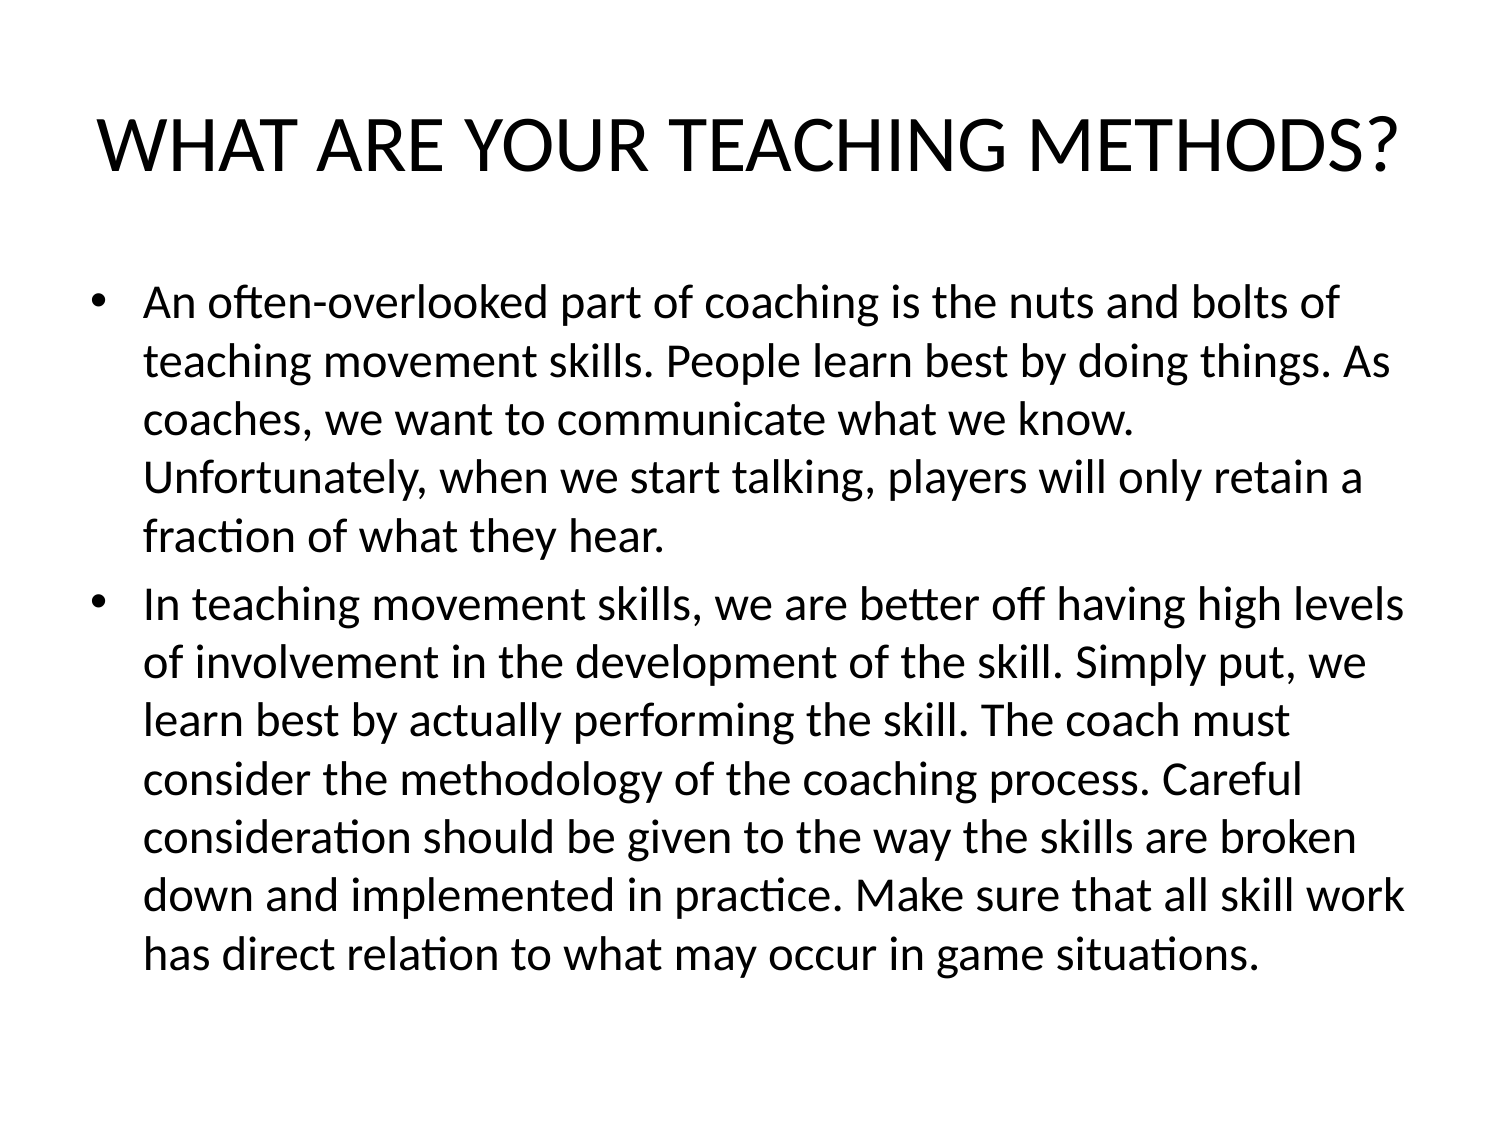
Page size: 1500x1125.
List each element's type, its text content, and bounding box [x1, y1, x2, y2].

list An often-overlooked part of coaching is the nuts and bolts of teaching movement skills. People learn best by doing things. As coaches, we want to communicate what we know. Unfortunately, when we start talking, players will only retain a fraction of what they hear. In teaching movement skills, we are better off having high levels of involvement in the development of the skill. Simply put, we learn best by actually performing the skill. The coach must consider the methodology of the coaching process. Careful consideration should be given to the way the skills are broken down and implemented in practice. Make sure that all skill work has direct relation to what may occur in game situations. [75, 262, 1425, 1005]
title WHAT ARE YOUR TEACHING METHODS? [75, 45, 1425, 233]
